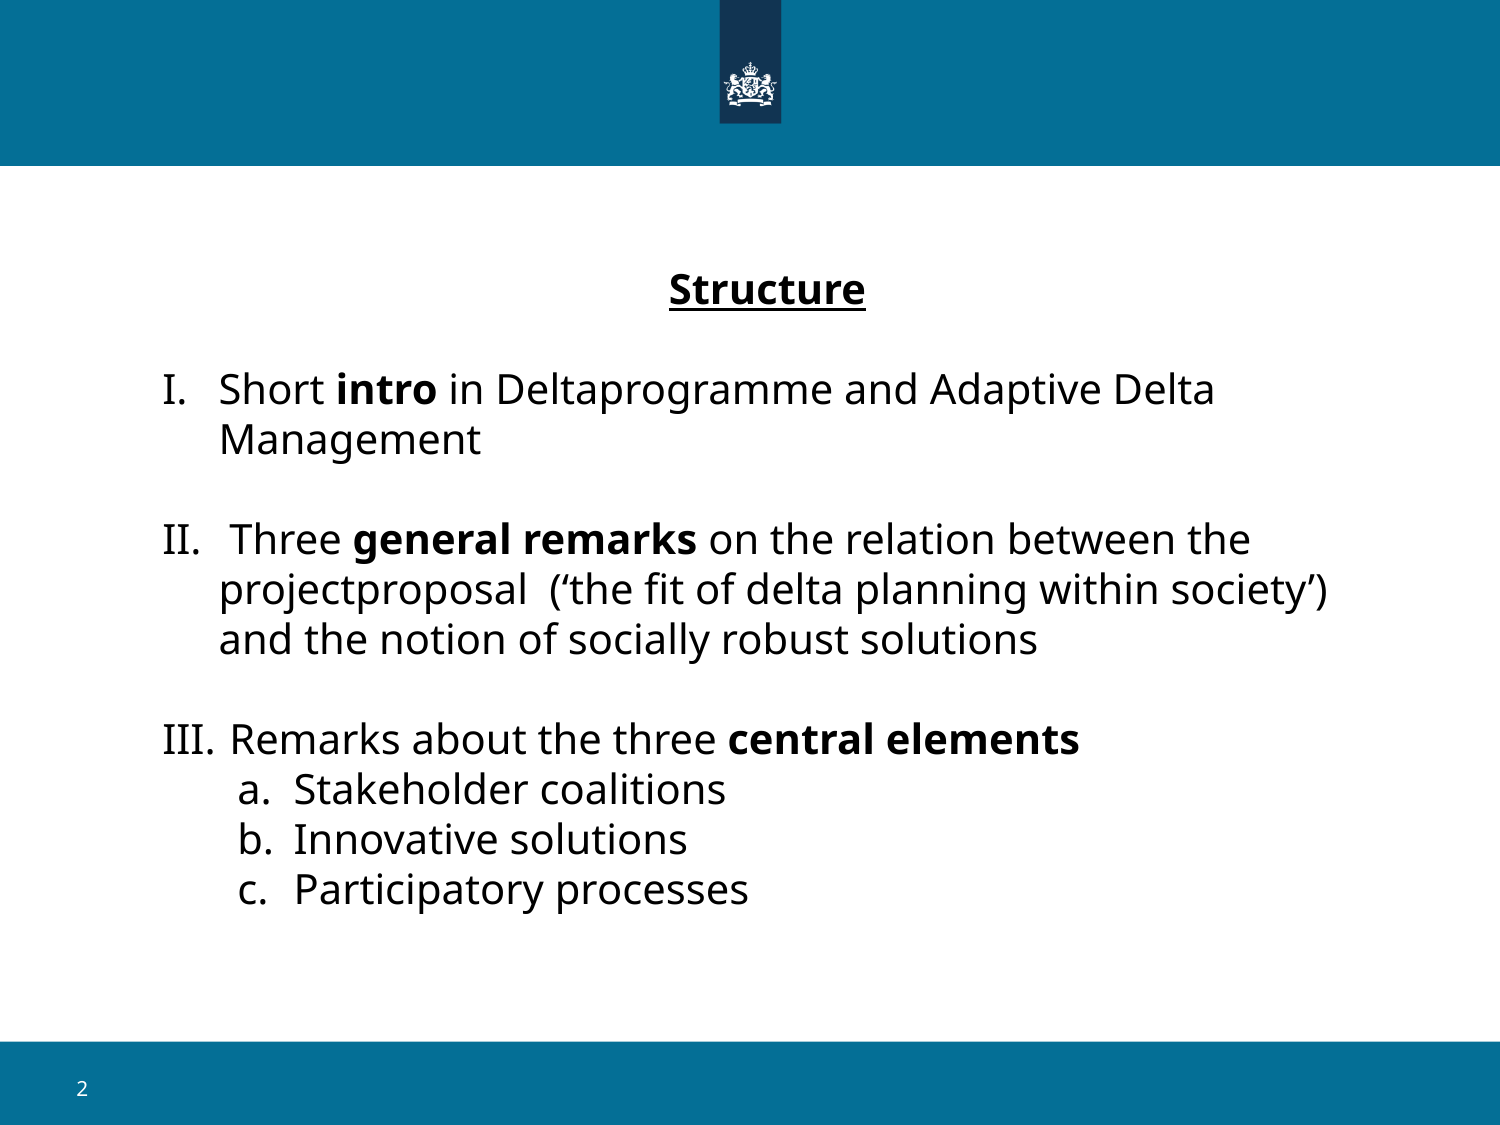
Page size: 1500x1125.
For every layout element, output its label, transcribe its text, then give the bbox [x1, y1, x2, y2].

text_box Structure Short intro in Deltaprogramme and Adaptive Delta Management Three general remarks on the relation between the projectproposal (‘the fit of delta planning within society’) and the notion of socially robust solutions Remarks about the three central elements Stakeholder coalitions Innovative solutions Participatory processes [147, 255, 1388, 971]
slide_number 2 [76, 1084, 390, 1105]
picture [721, 0, 780, 123]
